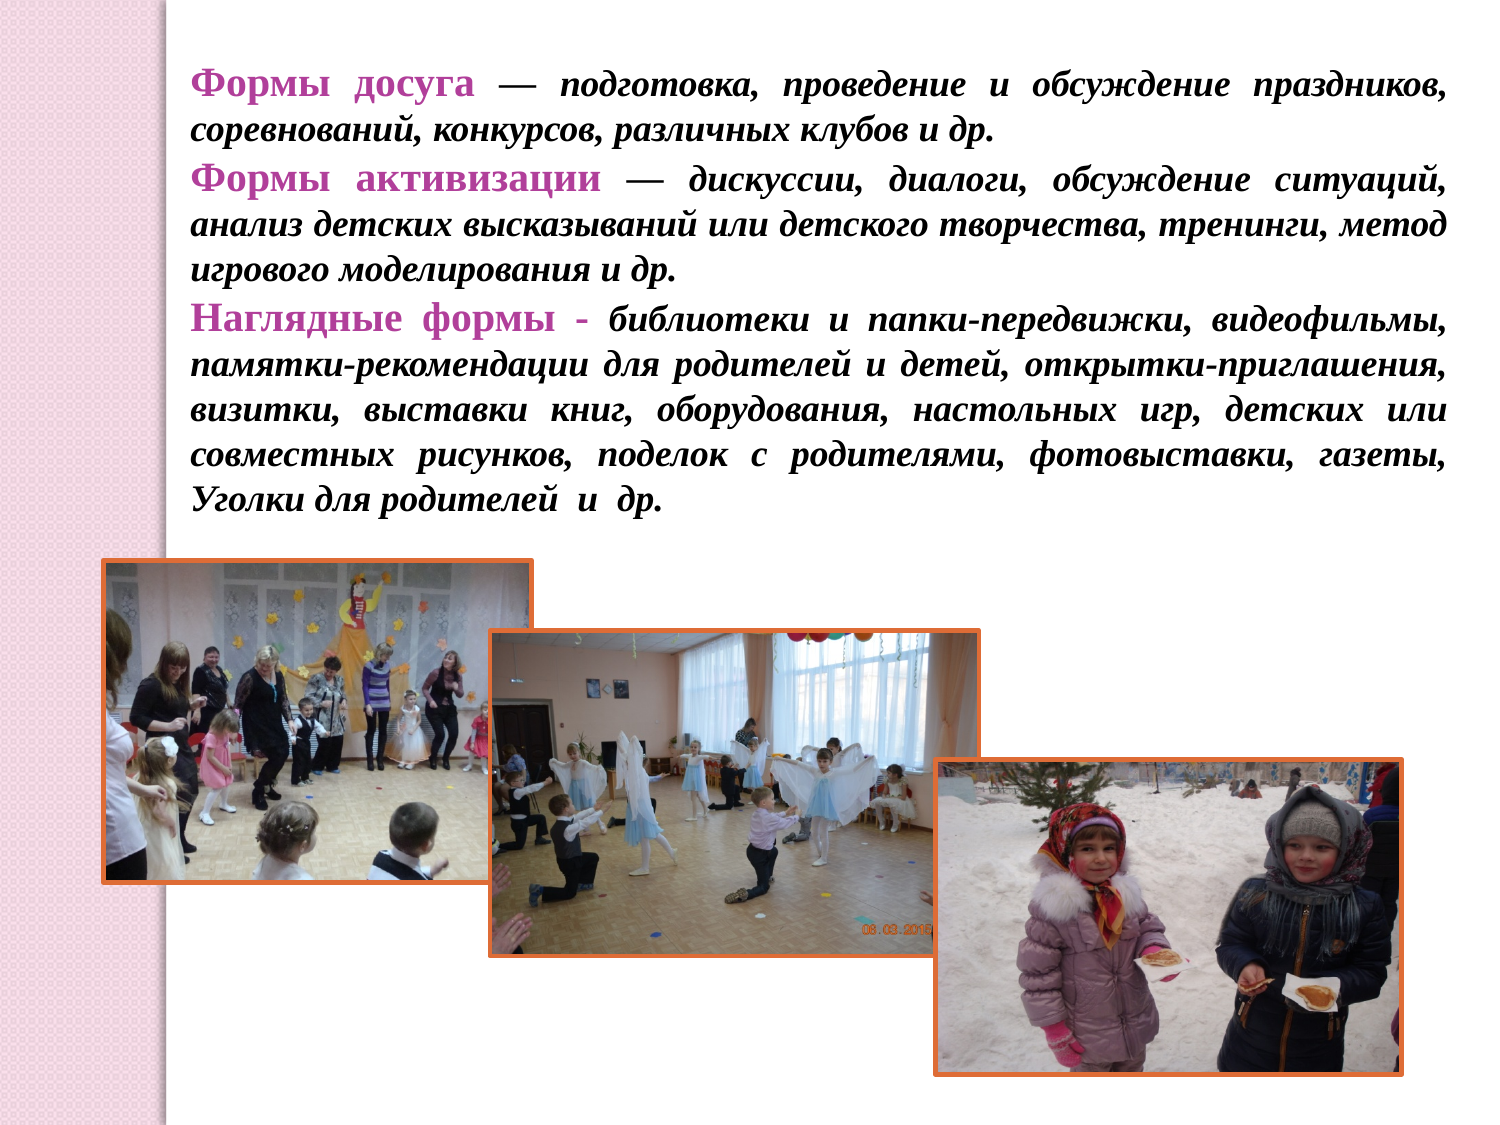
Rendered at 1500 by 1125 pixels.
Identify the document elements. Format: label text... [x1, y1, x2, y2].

text_box Формы досуга — подготовка, проведение и обсуждение праздников, соревнований, конкурсов, различных клубов и др. Формы активизации — дискуссии, диалоги, обсуждение ситуаций, анализ детских высказываний или детского творчества, тренинги, метод игрового моделиро­вания и др. Наглядные формы - библиотеки и папки-передвижки, видеофильмы, памятки-рекомендации для родителей и детей, открытки-приглашения, визитки, выставки книг, оборудования, настольных игр, детских или совместных рисунков, поделок с родителями, фотовыставки, газеты, Уголки для родителей и др. [175, 46, 1464, 527]
picture [105, 562, 1400, 1073]
